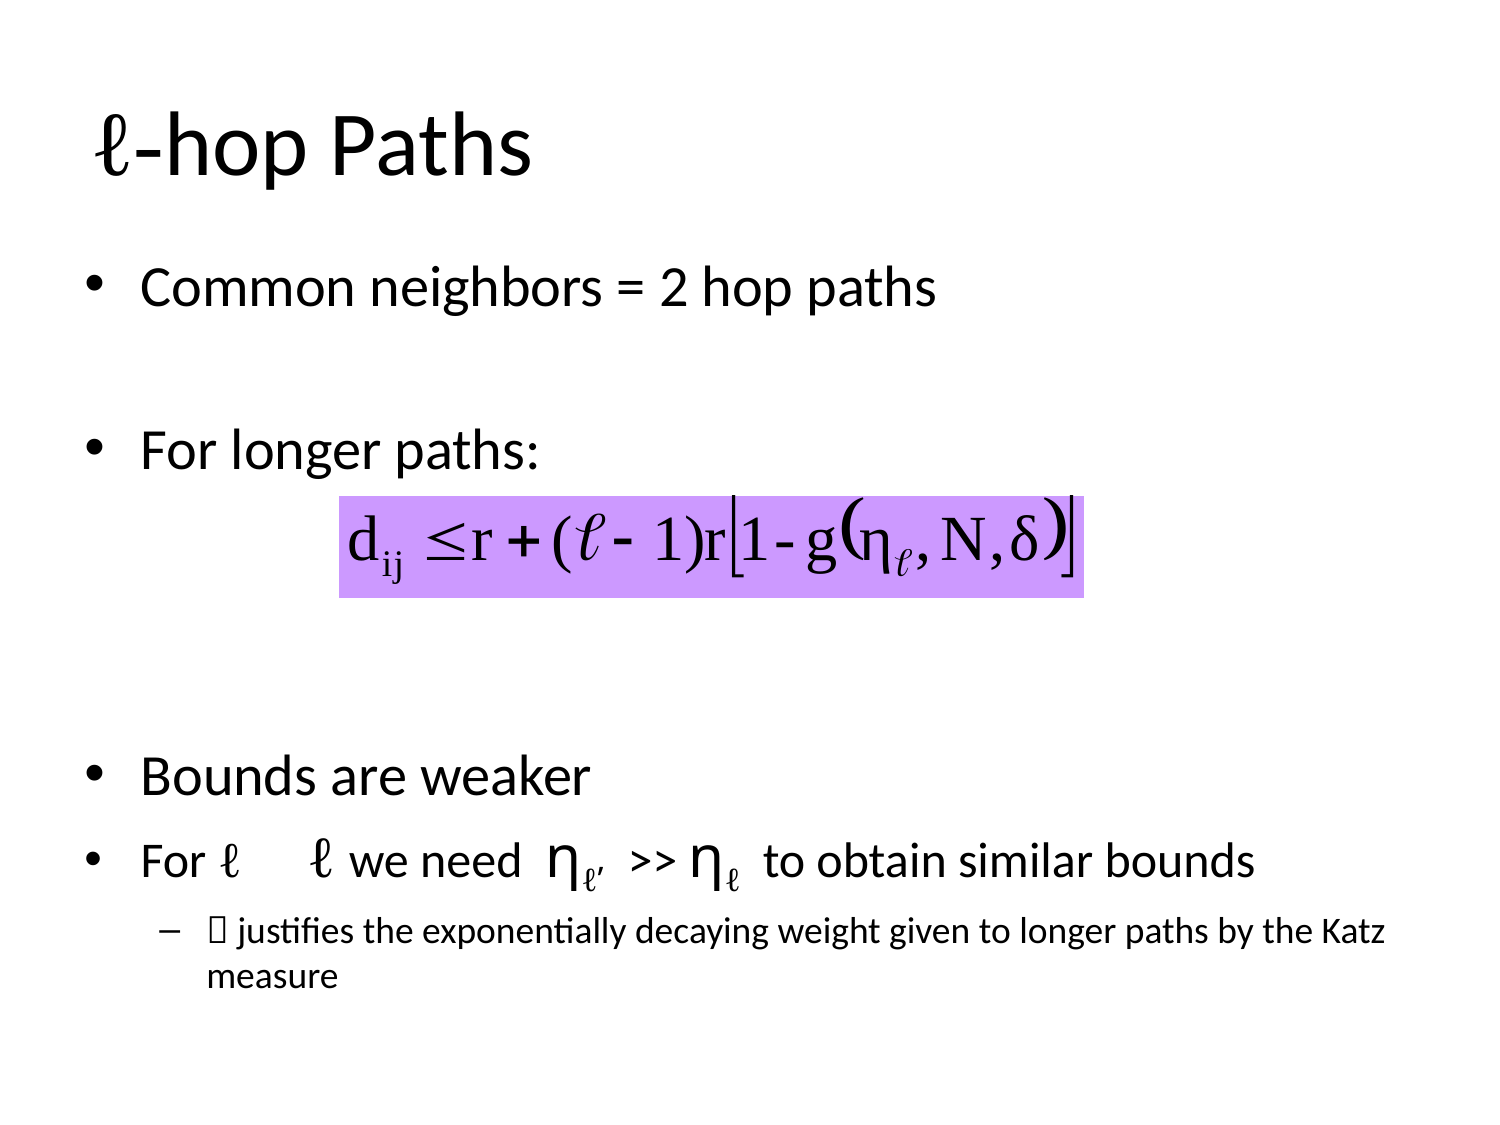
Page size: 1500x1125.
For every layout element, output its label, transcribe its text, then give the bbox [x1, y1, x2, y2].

list Common neighbors = 2 hop paths For longer paths: Bounds are weaker For ℓ’ ≥ ℓ we need ηℓ’ >> ηℓ to obtain similar bounds  justifies the exponentially decaying weight given to longer paths by the Katz measure [69, 240, 1420, 1044]
title ℓ-hop Paths [75, 45, 1425, 233]
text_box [338, 495, 1085, 598]
